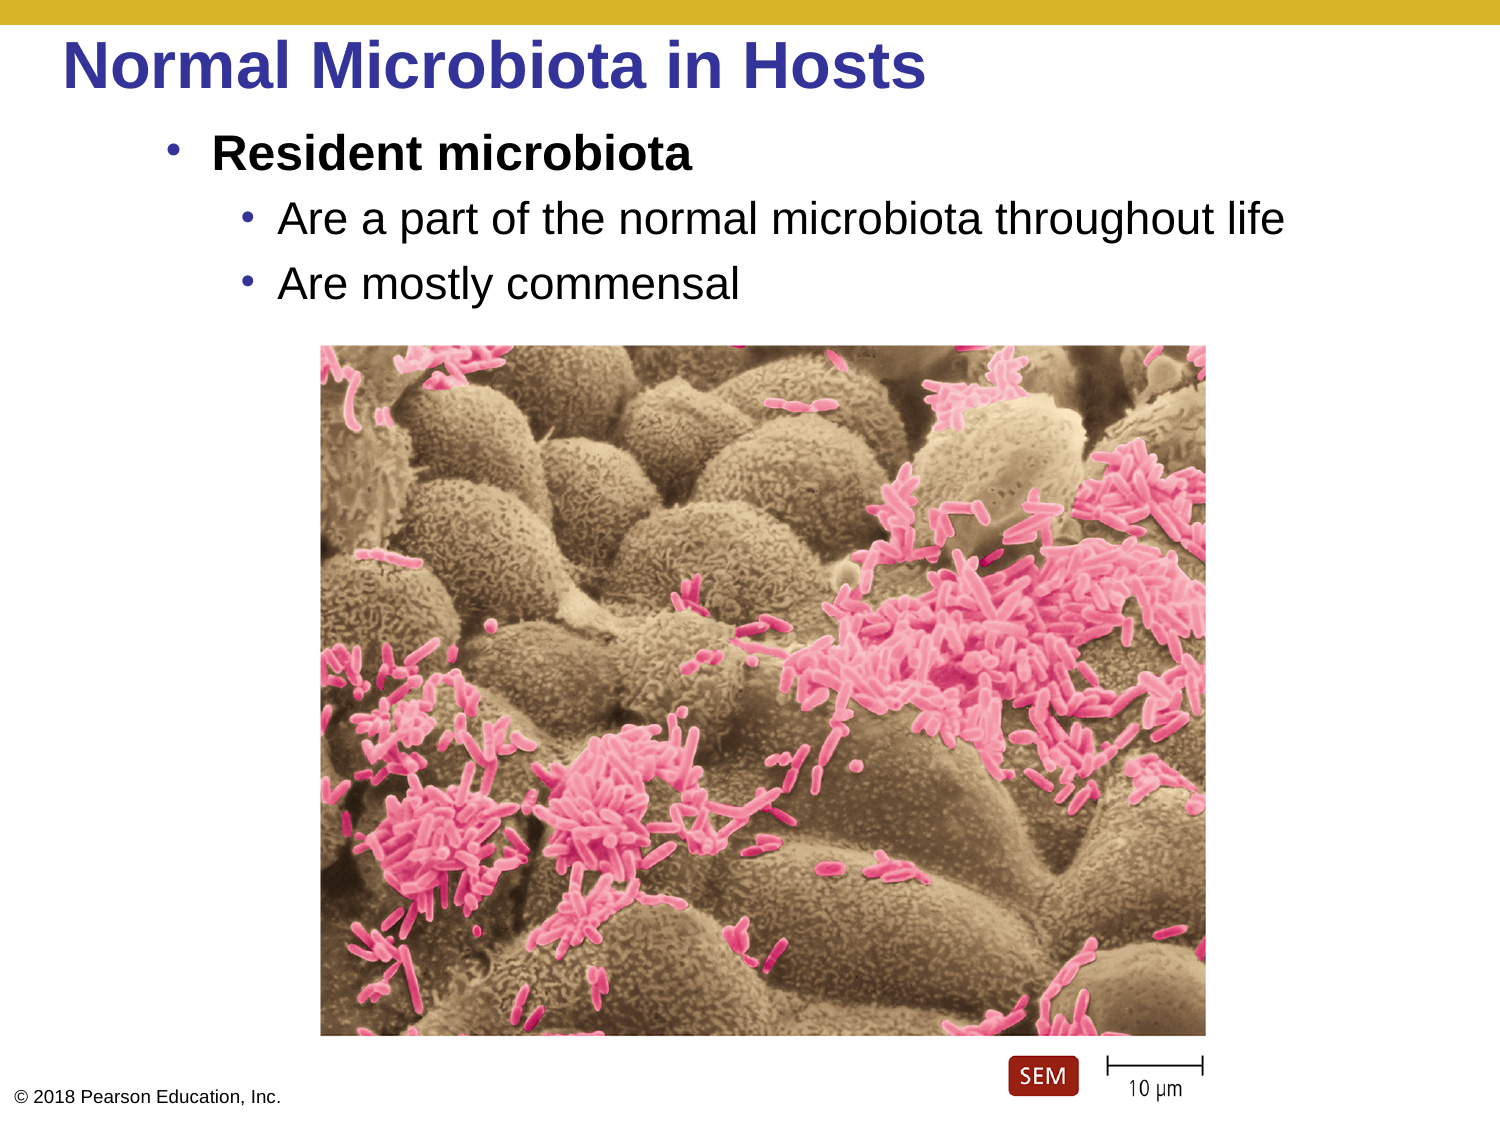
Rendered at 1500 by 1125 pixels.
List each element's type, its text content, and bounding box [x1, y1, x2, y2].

title Normal Microbiota in Hosts [0, 14, 1500, 111]
list Resident microbiota Are a part of the normal microbiota throughout life Are mostly commensal [74, 112, 1426, 329]
picture [312, 337, 1217, 1108]
